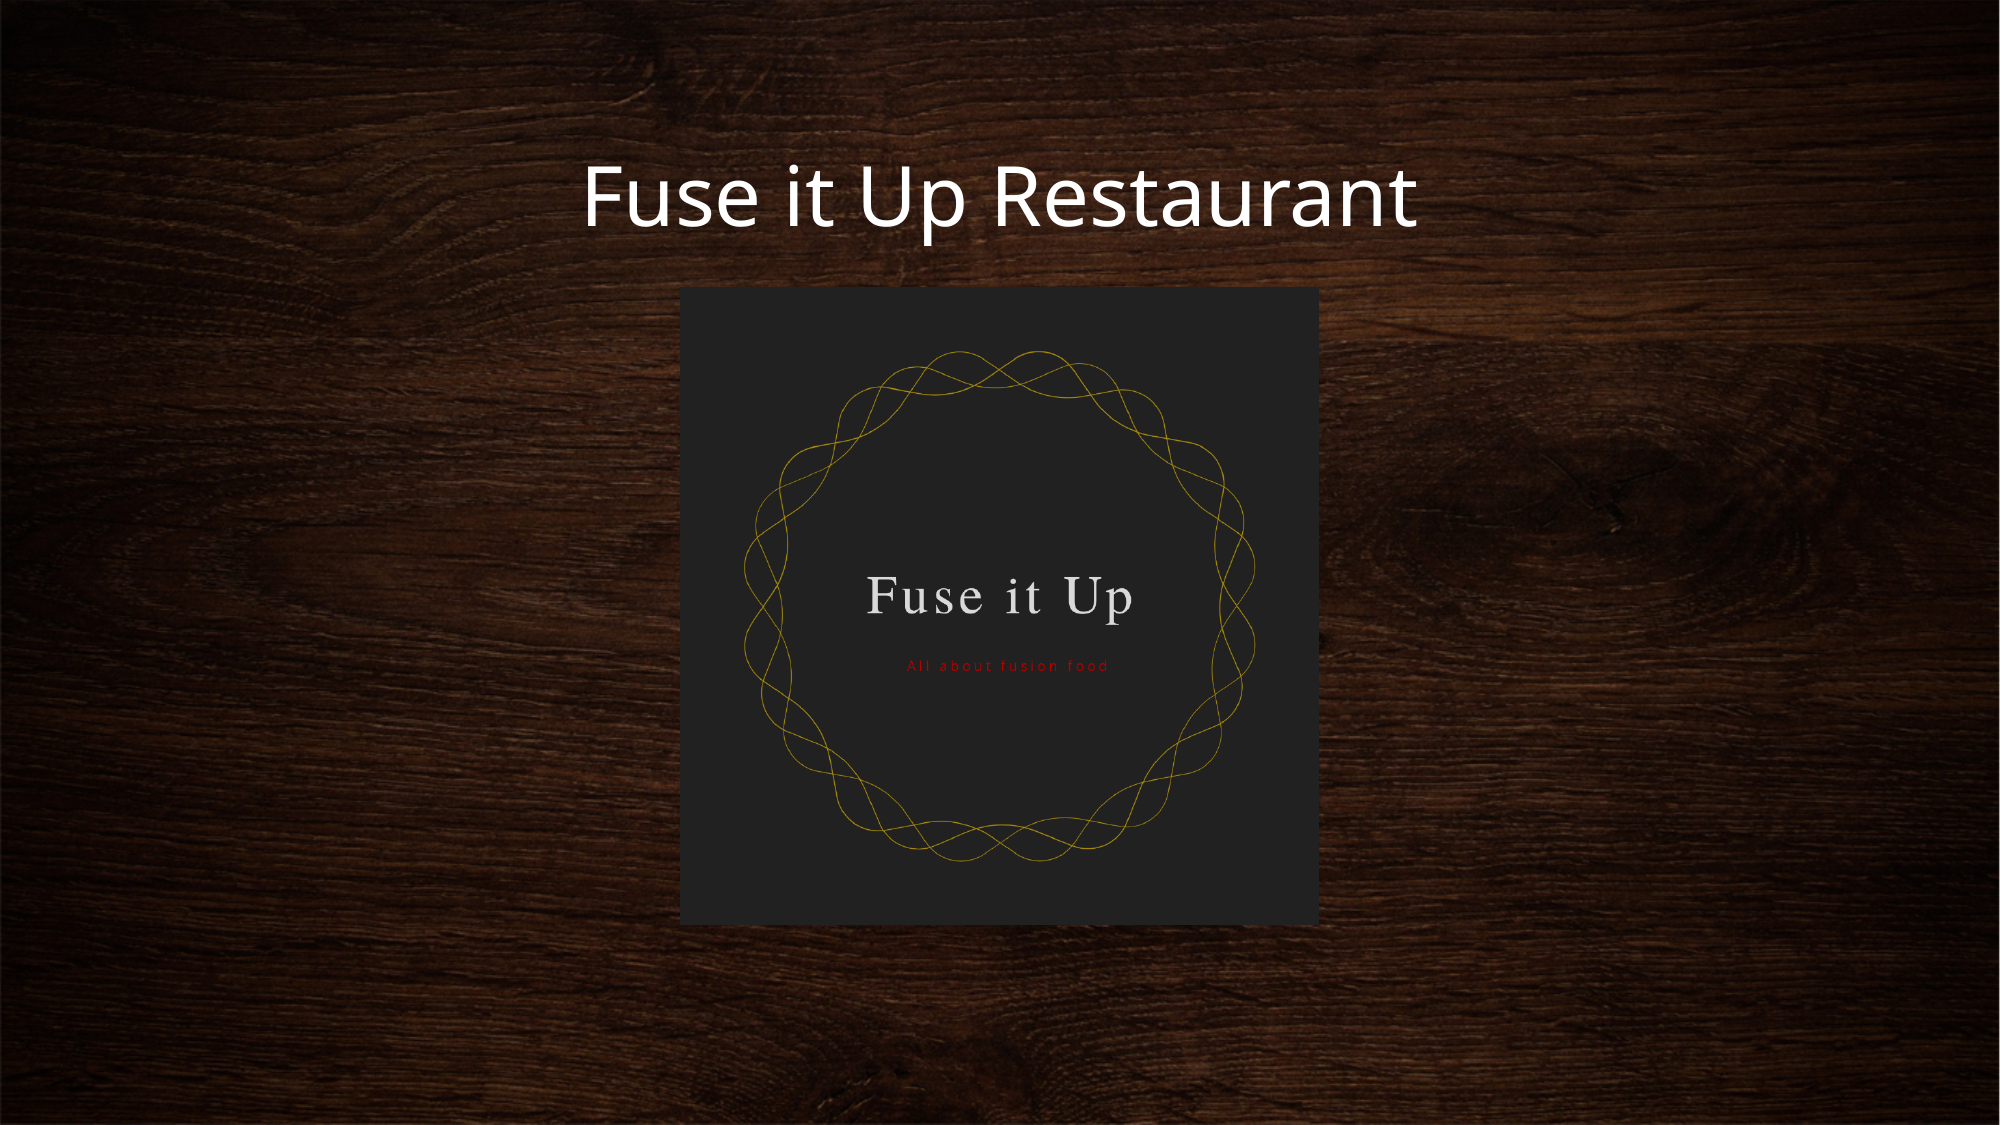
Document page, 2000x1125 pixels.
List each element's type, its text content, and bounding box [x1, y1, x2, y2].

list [680, 286, 1319, 926]
picture [0, 0, 2000, 1125]
title Fuse it Up Restaurant [212, 62, 1788, 250]
